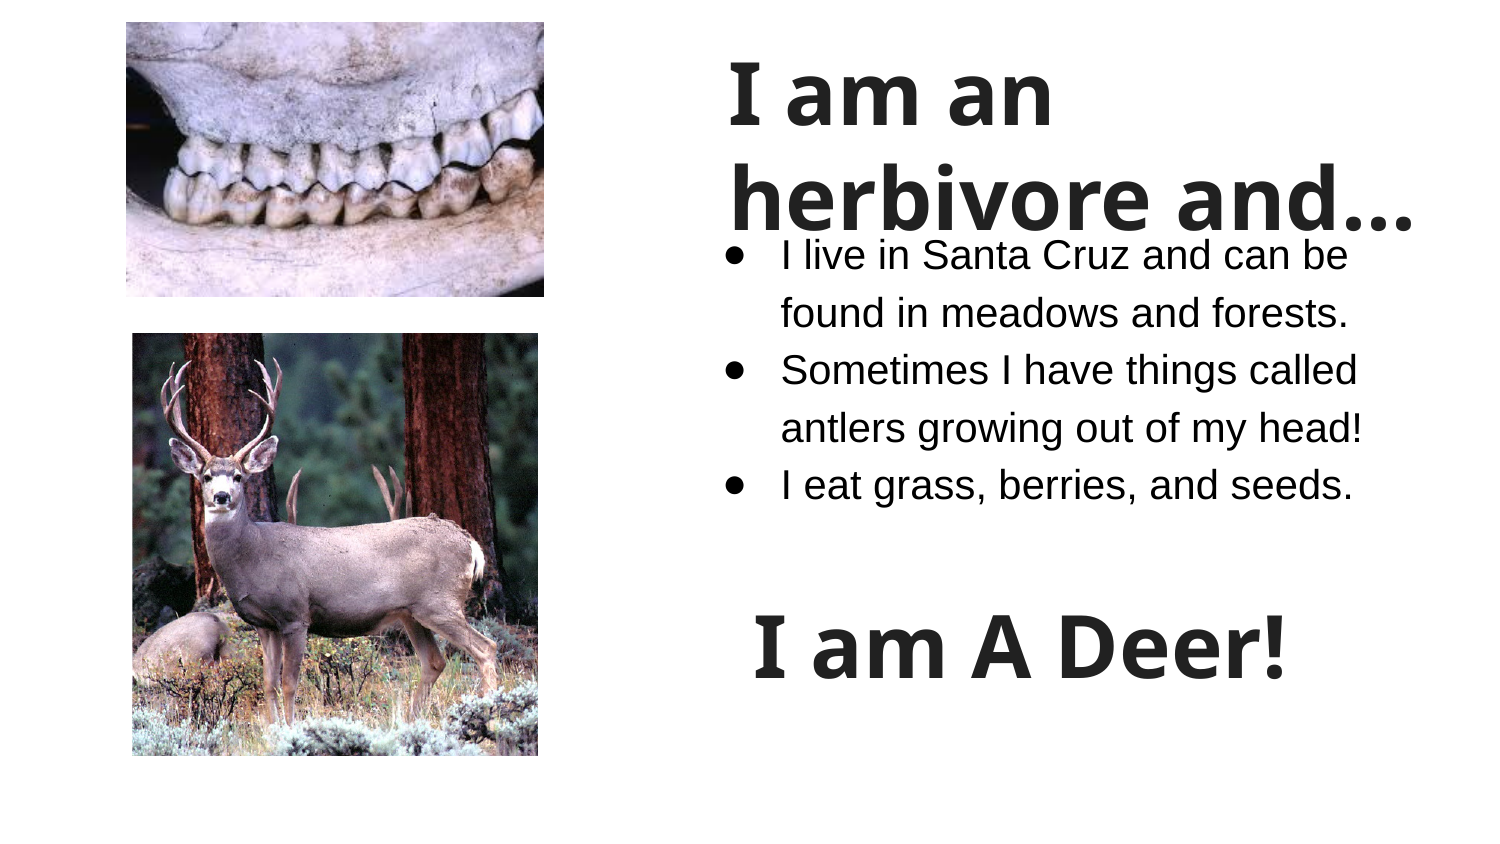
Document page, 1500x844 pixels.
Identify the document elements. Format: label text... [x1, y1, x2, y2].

text_box I am A Deer! [713, 576, 1329, 682]
picture [131, 333, 539, 756]
title I am an herbivore and... [713, 22, 1467, 154]
text_box I live in Santa Cruz and can be found in meadows and forests. Sometimes I have things called antlers growing out of my head! I eat grass, berries, and seeds. [690, 205, 1427, 525]
picture [126, 22, 544, 297]
